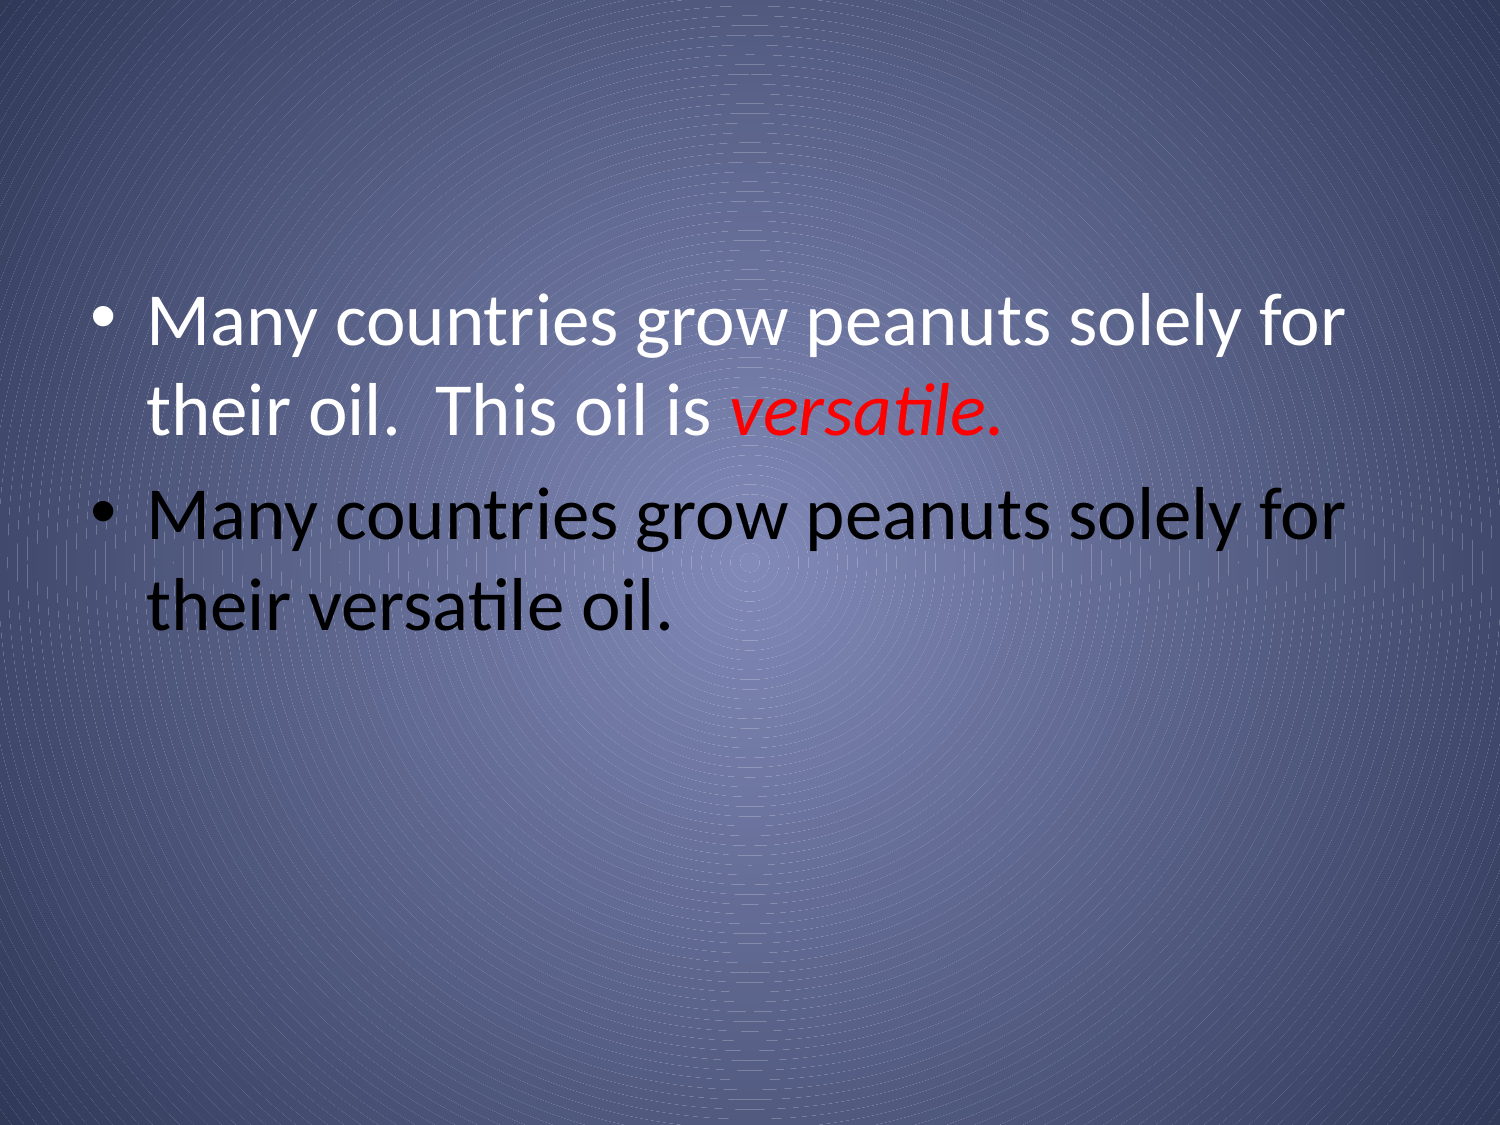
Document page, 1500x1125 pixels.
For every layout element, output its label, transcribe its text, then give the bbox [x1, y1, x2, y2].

list Many countries grow peanuts solely for their oil. This oil is versatile. Many countries grow peanuts solely for their versatile oil. [75, 262, 1425, 1005]
